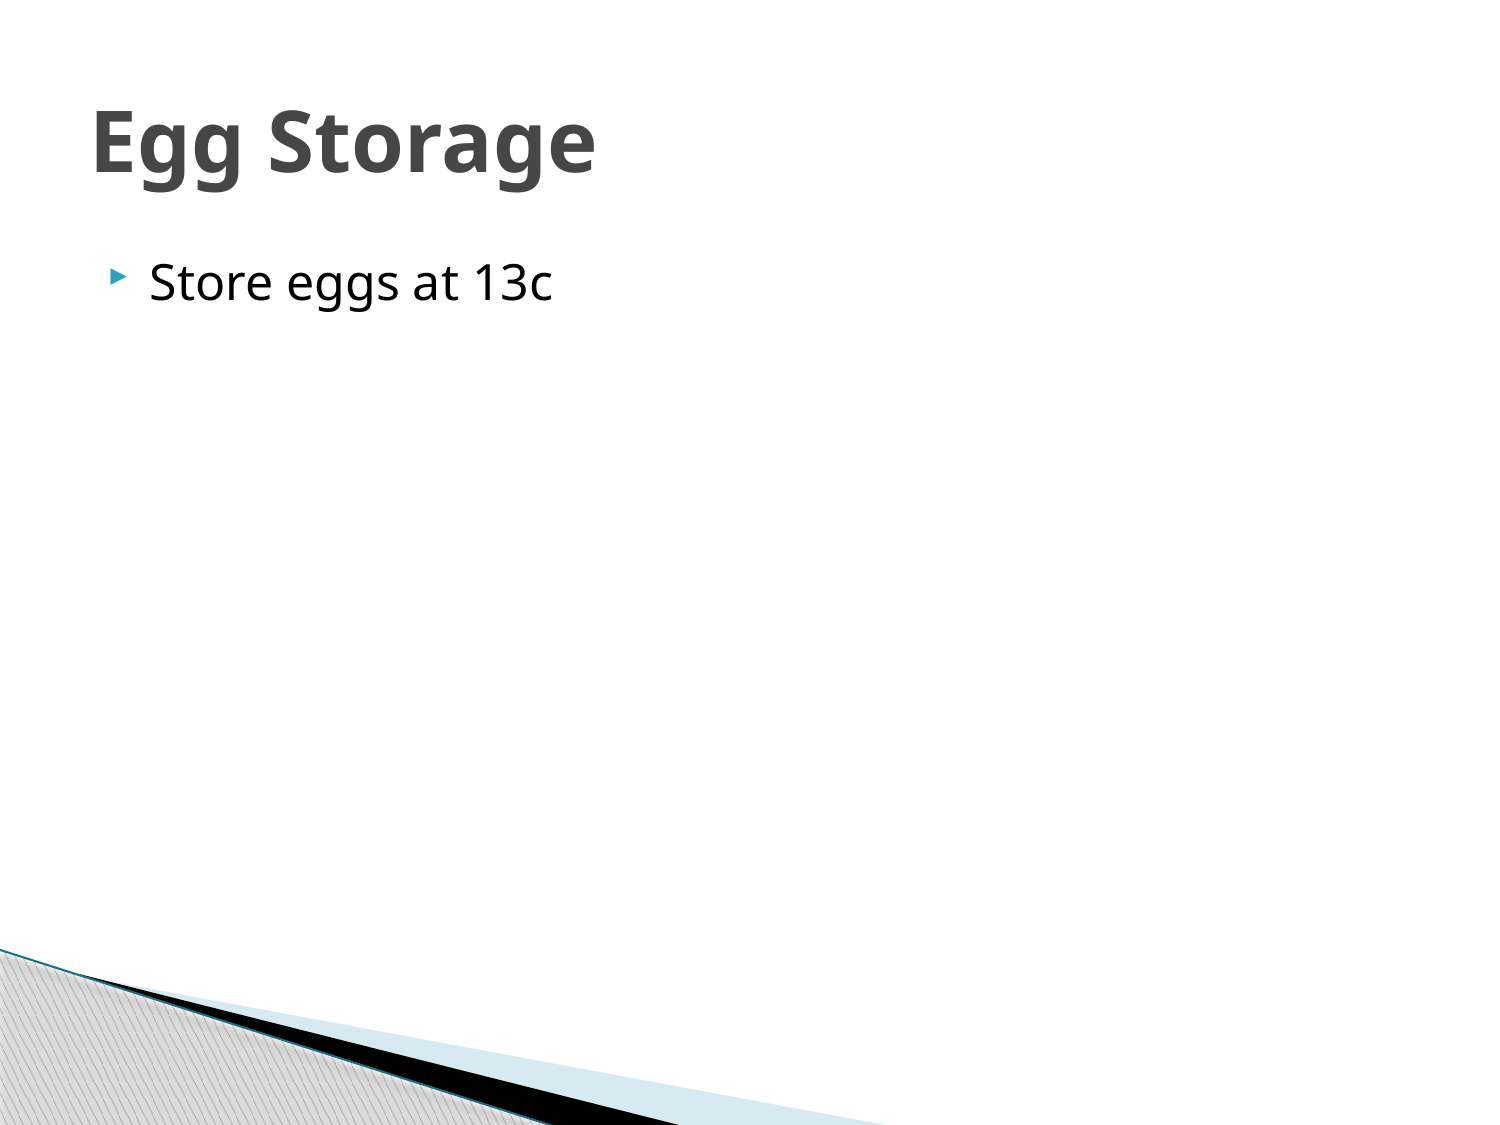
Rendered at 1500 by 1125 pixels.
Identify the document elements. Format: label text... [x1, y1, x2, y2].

list Store eggs at 13c°C (55°F) and RH 75% [75, 243, 1425, 986]
title Egg Storage [75, 45, 1425, 233]
